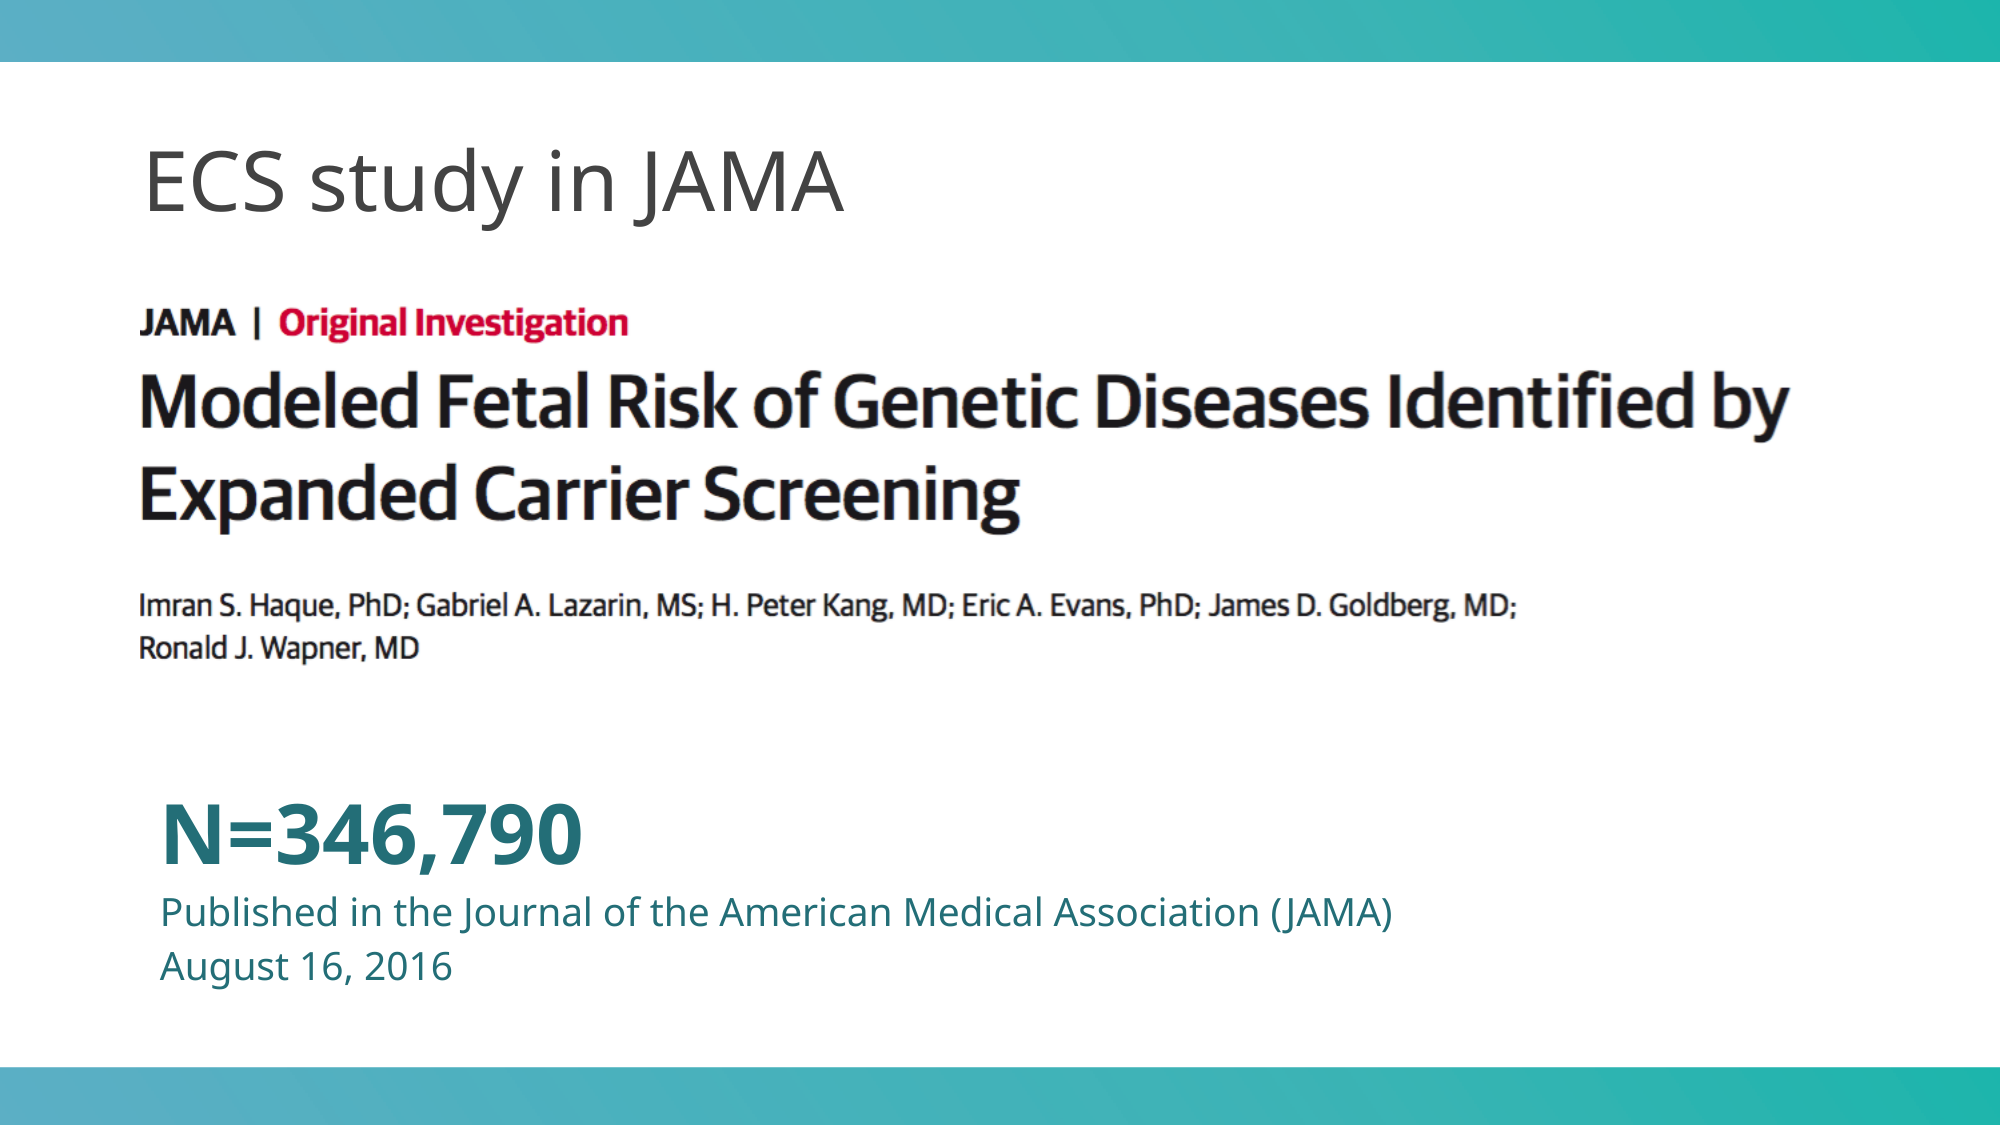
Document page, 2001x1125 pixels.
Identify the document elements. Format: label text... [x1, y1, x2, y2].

picture [0, 0, 2000, 62]
text_box N=346,790 Published in the Journal of the American Medical Association (JAMA) August 16, 2016 [140, 746, 1844, 1015]
picture [139, 278, 1801, 676]
picture [0, 1067, 2000, 1125]
text_box ECS study in JAMA [120, 90, 1876, 328]
